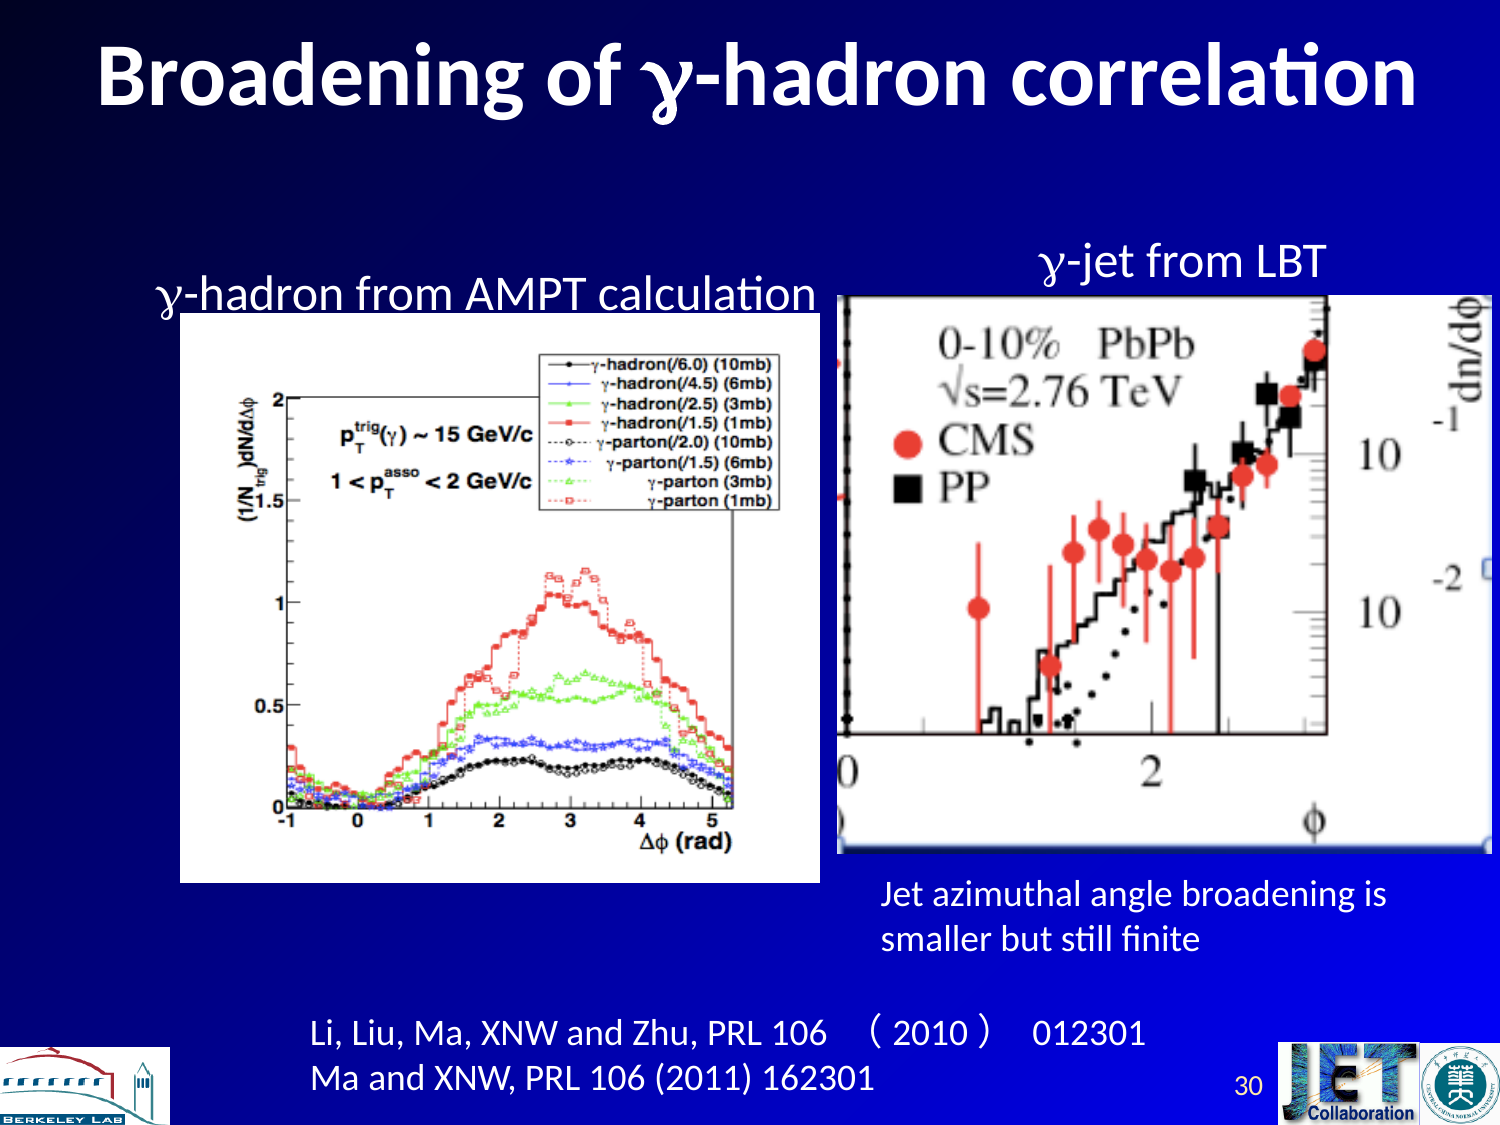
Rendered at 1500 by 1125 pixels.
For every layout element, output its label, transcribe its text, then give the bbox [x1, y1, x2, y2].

picture [0, 1047, 170, 1125]
text_box Jet azimuthal angle broadening is smaller but still finite [865, 861, 1500, 967]
slide_number 30 [1149, 1042, 1279, 1125]
text_box Li, Liu, Ma, XNW and Zhu, PRL 106 （2010） 012301 Ma and XNW, PRL 106 (2011) 162301 [303, 1007, 1183, 1103]
picture [837, 295, 1492, 854]
title Broadening of g-hadron correlation [45, 8, 1471, 131]
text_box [179, 252, 821, 883]
text_box g-jet from LBT [1023, 219, 1342, 293]
